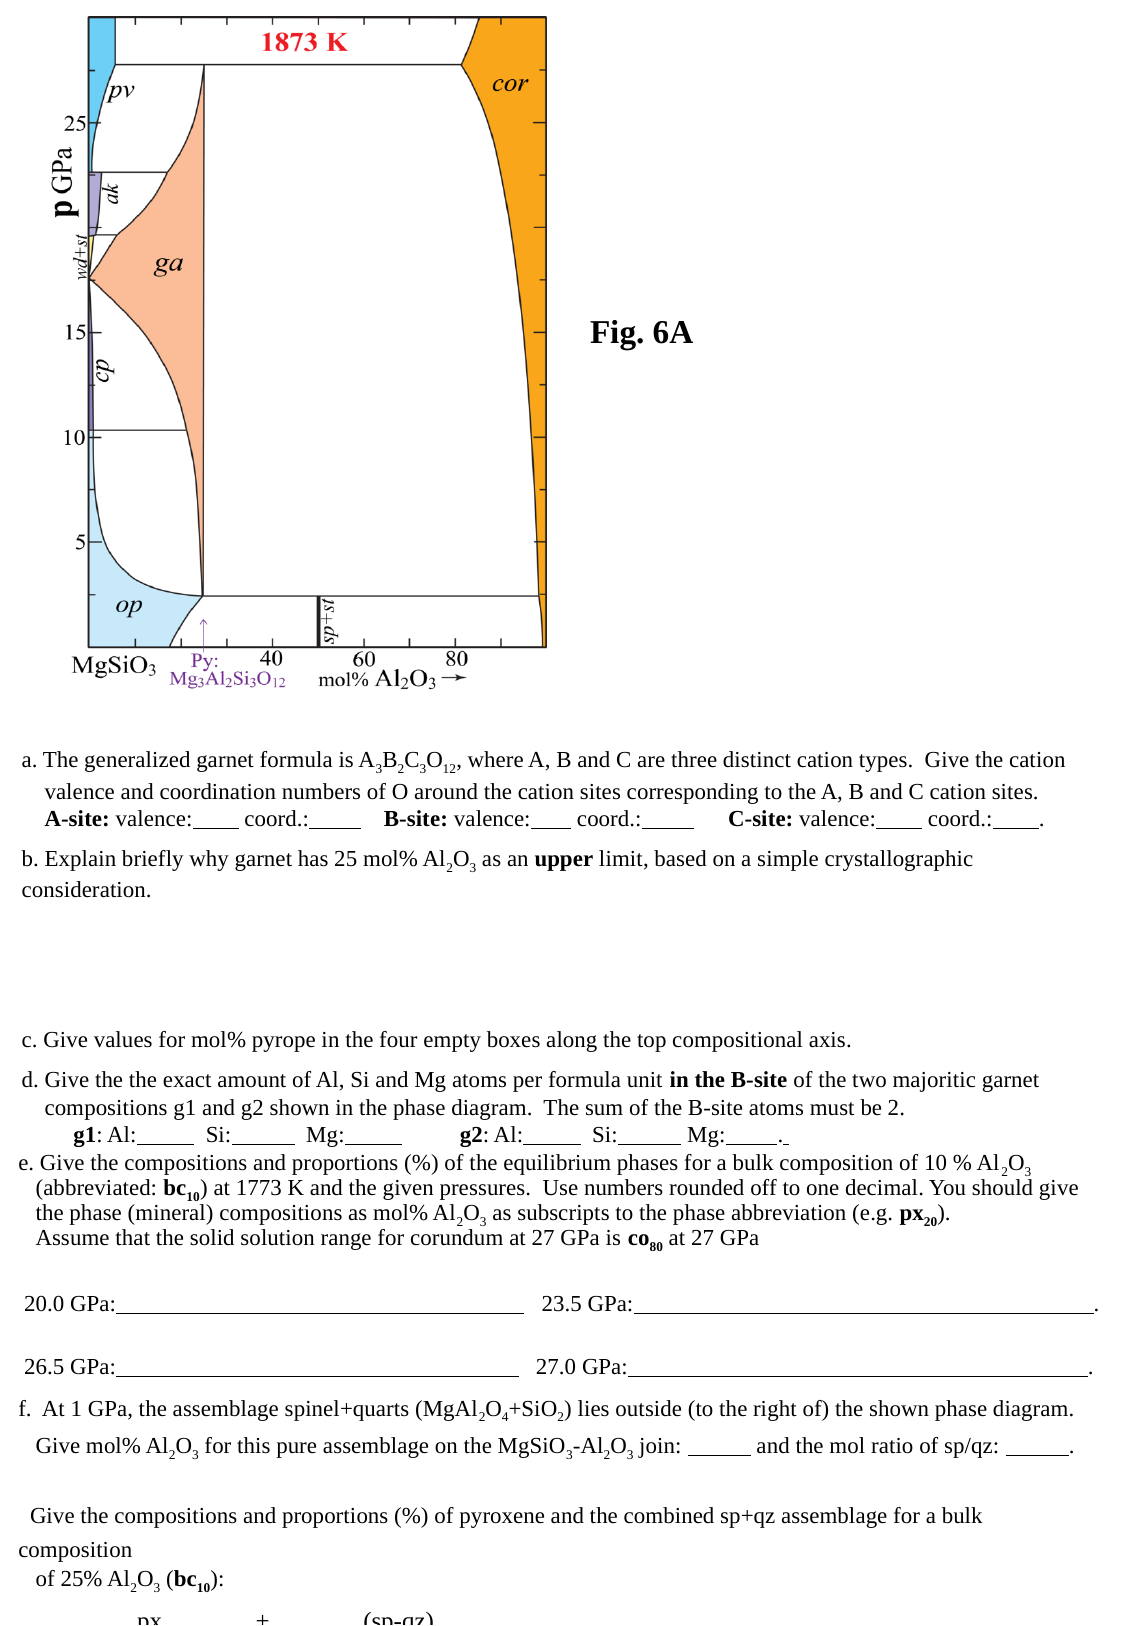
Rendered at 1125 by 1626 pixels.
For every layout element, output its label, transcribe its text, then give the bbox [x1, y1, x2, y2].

text_box a. The generalized garnet formula is A3B2C3O12, where A, B and C are three distinct cation types. Give the cation valence and coordination numbers of O around the cation sites corresponding to the A, B and C cation sites. A-site: valence: coord.: B-site: valence: coord.: C-site: valence: coord.: . b. Explain briefly why garnet has 25 mol% Al2O3 as an upper limit, based on a simple crystallographic consideration. c. Give values for mol% pyrope in the four empty boxes along the top compositional axis. d. Give the the exact amount of Al, Si and Mg atoms per formula unit in the B-site of the two majoritic garnet compositions g1 and g2 shown in the phase diagram. The sum of the B-site atoms must be 2. g1: Al: Si: Mg: g2: Al: Si: Mg: . [6, 737, 1122, 1155]
text_box e. Give the compositions and proportions (%) of the equilibrium phases for a bulk composition of 10 % Al2O3 (abbreviated: bc10) at 1773 K and the given pressures. Use numbers rounded off to one decimal. You should give the phase (mineral) compositions as mol% Al2O3 as subscripts to the phase abbreviation (e.g. px20). Assume that the solid solution range for corundum at 27 GPa is co80 at 27 GPa 20.0 GPa: 23.5 GPa: . 26.5 GPa: 27.0 GPa: . f. At 1 GPa, the assemblage spinel+quarts (MgAl2O4+SiO2) lies outside (to the right of) the shown phase diagram. Give mol% Al2O3 for this pure assemblage on the MgSiO3-Al2O3 join: and the mol ratio of sp/qz: . Give the compositions and proportions (%) of pyroxene and the combined sp+qz assemblage for a bulk composition of 25% Al2O3 (bc10): px + (sp-qz) . [3, 1146, 1118, 1625]
picture [42, 16, 548, 696]
text_box Fig. 6A [575, 302, 709, 358]
